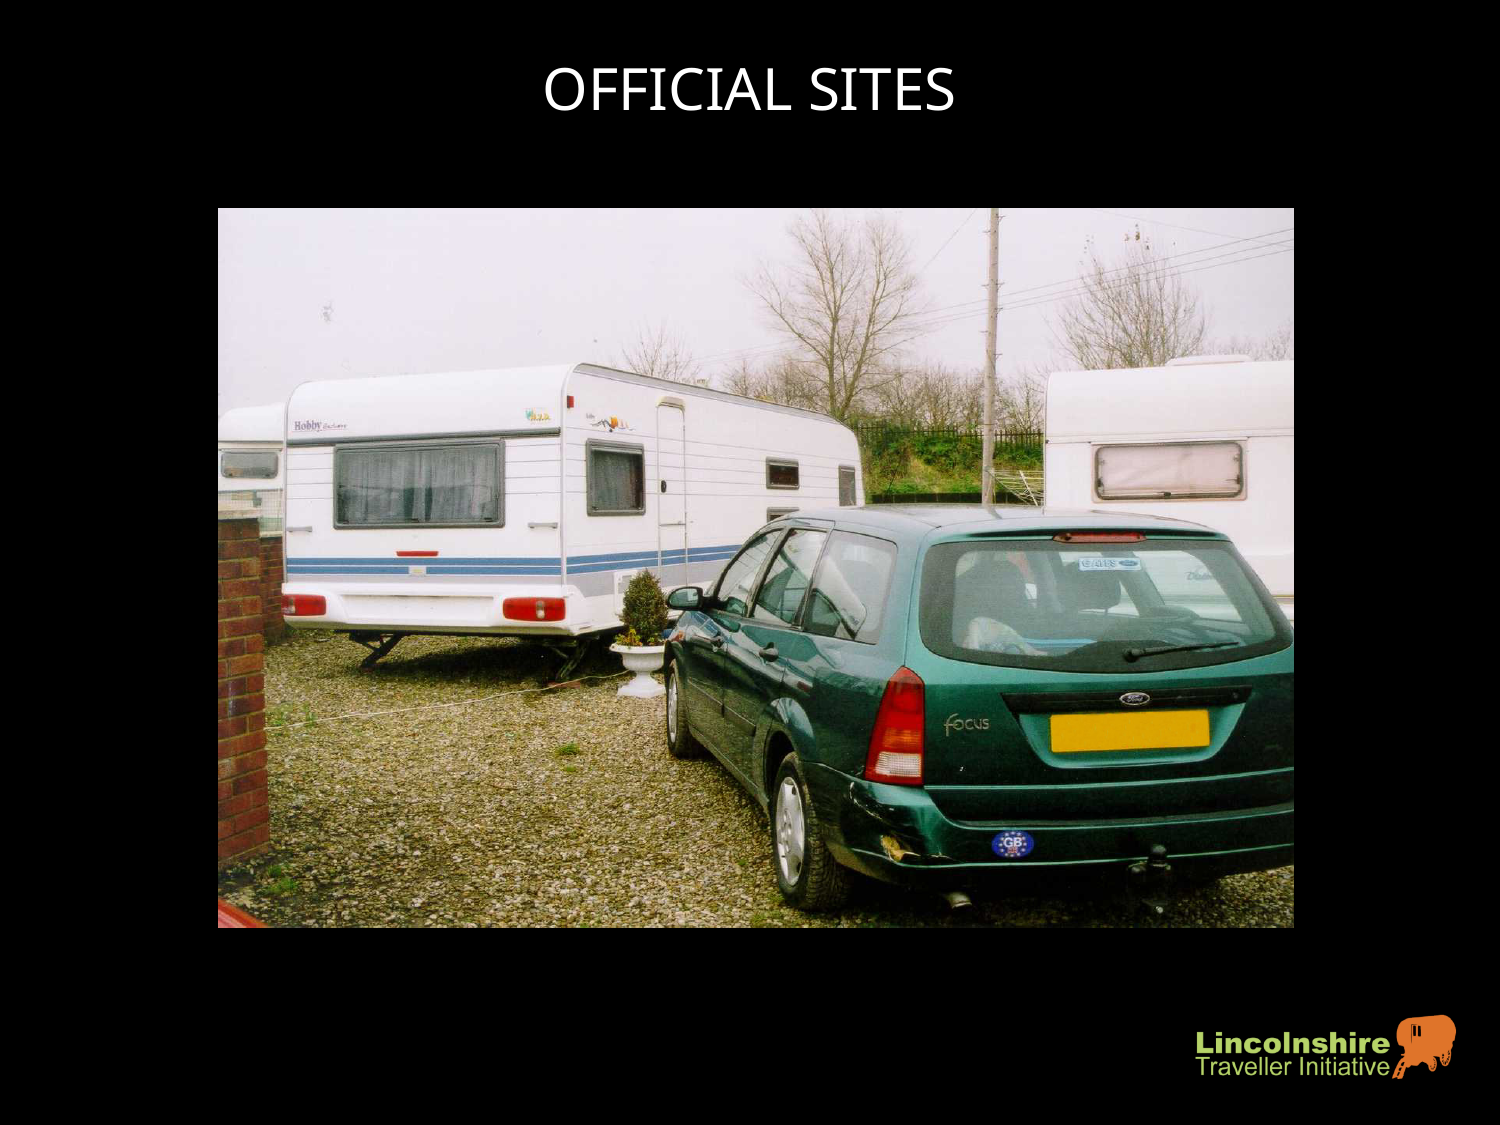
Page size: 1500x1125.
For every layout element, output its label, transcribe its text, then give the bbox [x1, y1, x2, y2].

list OFFICIAL SITES [75, 45, 1425, 1005]
picture [1191, 1011, 1459, 1081]
picture [218, 207, 1294, 928]
